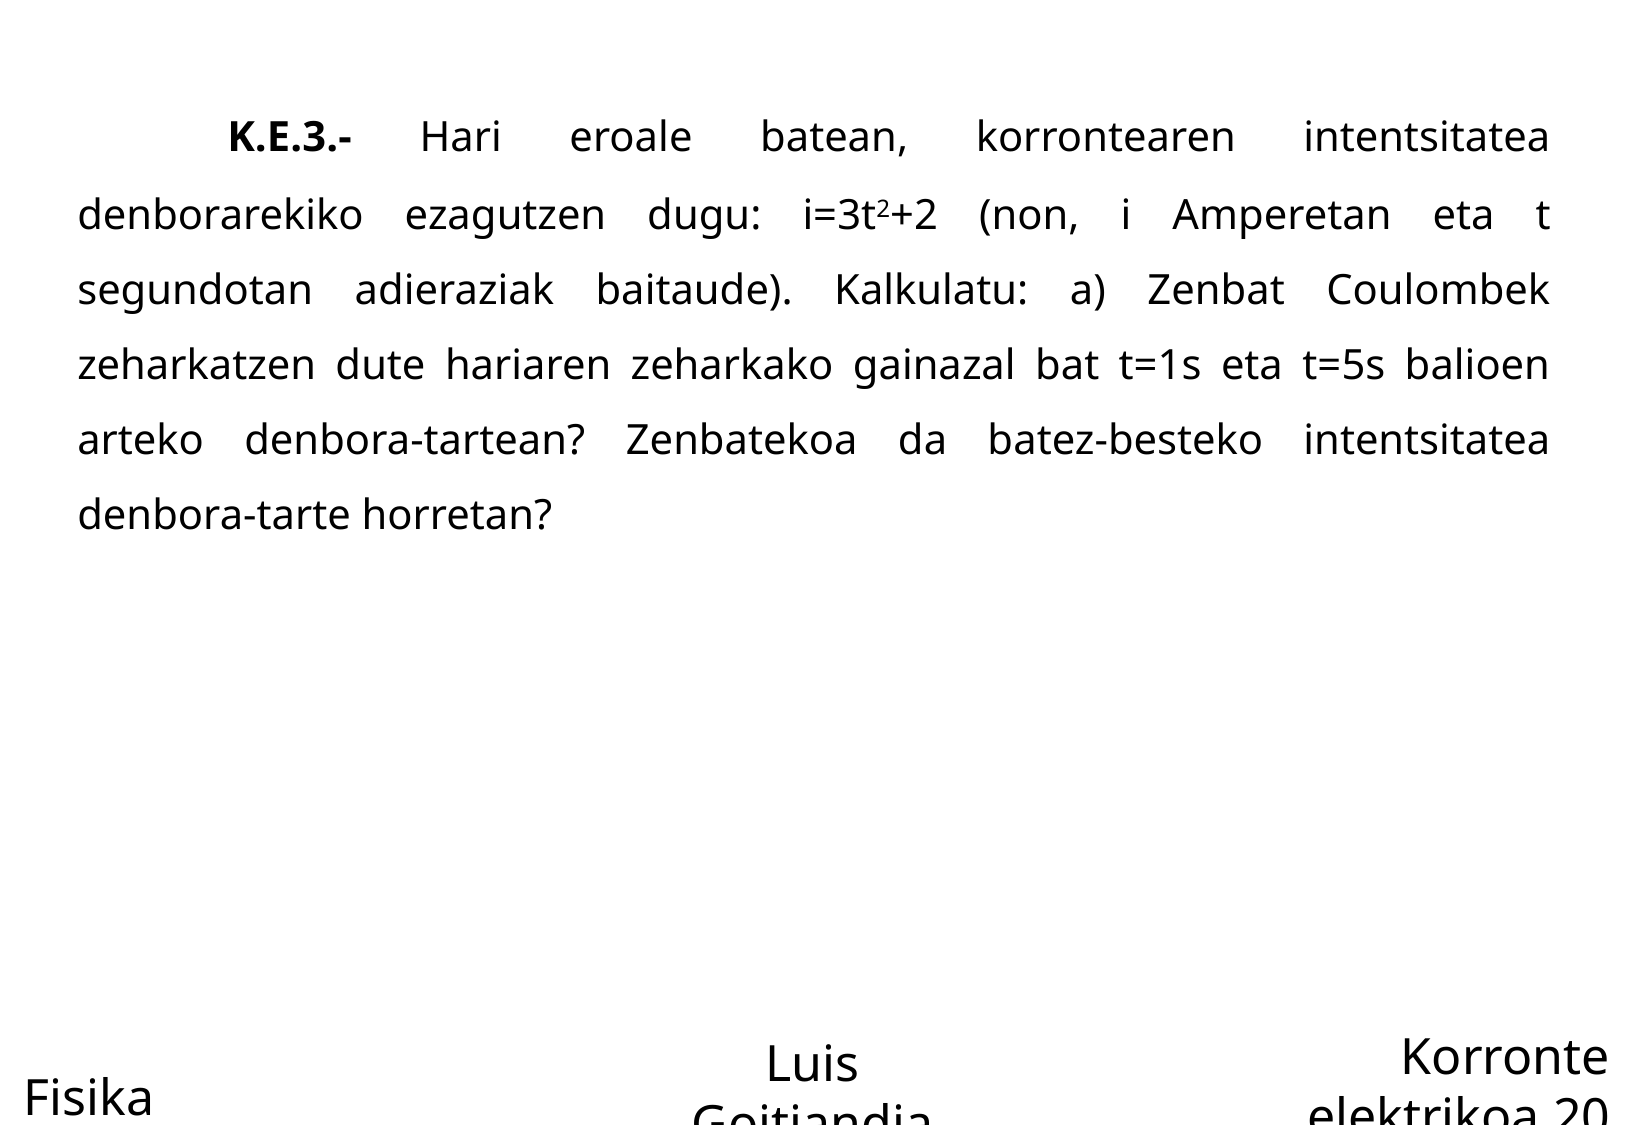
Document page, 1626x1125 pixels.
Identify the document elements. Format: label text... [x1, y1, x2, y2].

text_box K.E.3.- Hari eroale batean, korrontearen intentsitatea denborarekiko ezagutzen dugu: i=3t2+2 (non, i Amperetan eta t segundotan adieraziak baitaude). Kalkulatu: a) Zenbat Coulombek zeharkatzen dute hariaren zeharkako gainazal bat t=1s eta t=5s balioen arteko denbora-tartean? Zenbatekoa da batez-besteko intentsitatea denbora-tarte horretan? [62, 50, 1566, 546]
